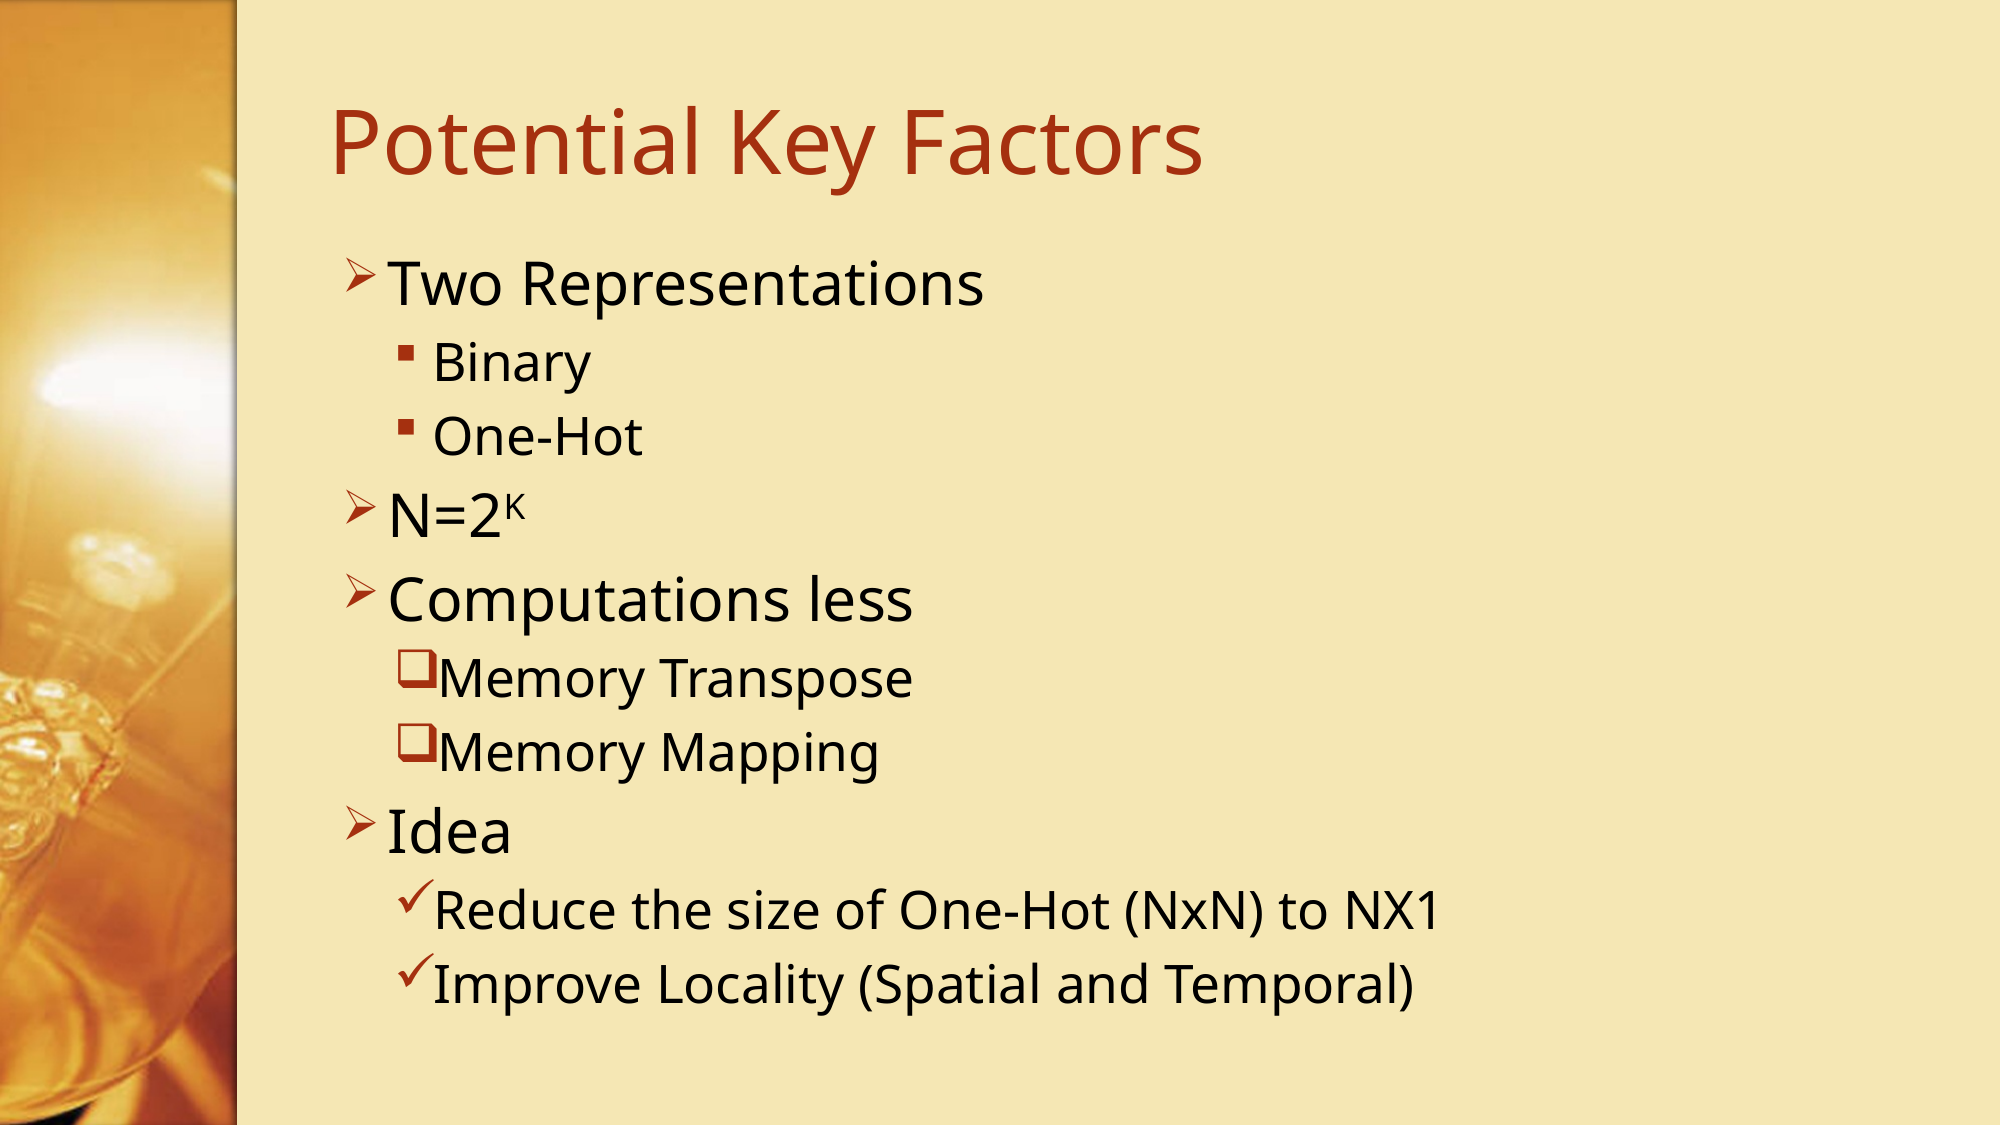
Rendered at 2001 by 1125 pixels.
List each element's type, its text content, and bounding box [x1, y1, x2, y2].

title Potential Key Factors [313, 45, 1954, 233]
picture [0, 0, 237, 1125]
list Two Representations Binary One-Hot N=2K Computations less Memory Transpose Memory Mapping Idea Reduce the size of One-Hot (NxN) to NX1 Improve Locality (Spatial and Temporal) [313, 237, 1954, 1025]
